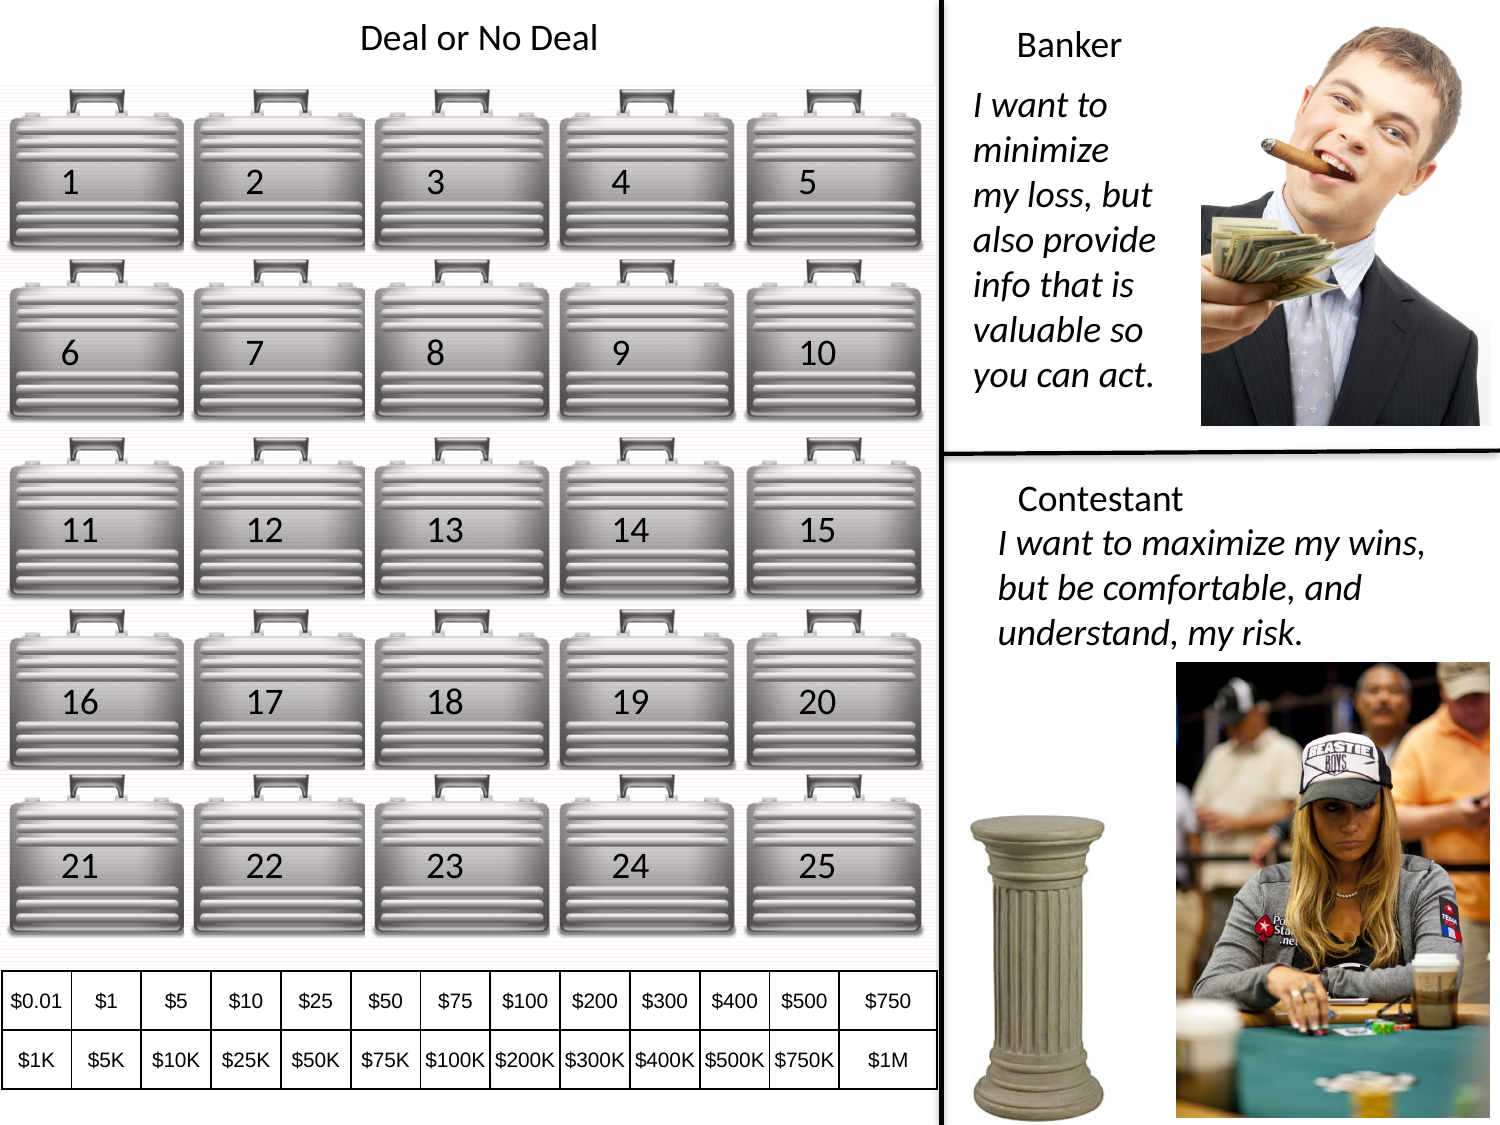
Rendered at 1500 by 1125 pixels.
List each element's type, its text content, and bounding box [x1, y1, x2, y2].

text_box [737, 85, 936, 969]
table_cell $1M [840, 1031, 879, 1088]
text_box I want to maximize my wins, but be comfortable, and understand, my risk. [983, 511, 1457, 661]
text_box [0, 85, 182, 969]
picture [884, 815, 941, 1123]
table_header $1 [72, 977, 140, 1029]
table_cell $10K [142, 1031, 210, 1088]
table_header $500 [770, 977, 838, 1029]
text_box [550, 85, 735, 969]
table_header $75 [421, 977, 489, 1029]
table_header $50 [352, 977, 420, 1029]
text_box Banker [1001, 12, 1138, 72]
text_box Deal or No Deal [345, 5, 614, 66]
table_header $300 [631, 977, 699, 1029]
table_cell $100K [421, 1031, 489, 1088]
picture [942, 661, 1490, 1123]
table_header $0.01 [3, 976, 71, 1029]
table_header $25 [282, 977, 350, 1029]
table_cell $300K [561, 1031, 629, 1088]
table_cell $5K [72, 1031, 140, 1088]
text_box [184, 85, 362, 969]
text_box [941, 450, 1500, 455]
table_cell $200K [491, 1031, 559, 1088]
picture [1201, 12, 1491, 426]
table_cell $75K [352, 1031, 420, 1088]
table_header $5 [142, 977, 210, 1029]
table_header $10 [212, 977, 280, 1029]
table_cell $50K [282, 1031, 350, 1088]
table_header $100 [491, 977, 559, 1029]
table_cell $1K [3, 1031, 71, 1088]
table_cell $750K [770, 1031, 838, 1088]
table_cell $500K [701, 1031, 769, 1088]
text_box Contestant [1003, 466, 1199, 511]
table_header $400 [701, 977, 769, 1029]
table_cell $25K [212, 1031, 280, 1088]
text_box I want to minimize my loss, but also provide info that is valuable so you can act. [958, 72, 1177, 403]
table_header $200 [561, 977, 629, 1029]
table_cell $400K [631, 1031, 699, 1088]
table_header $750 [840, 977, 879, 1029]
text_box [365, 85, 548, 969]
